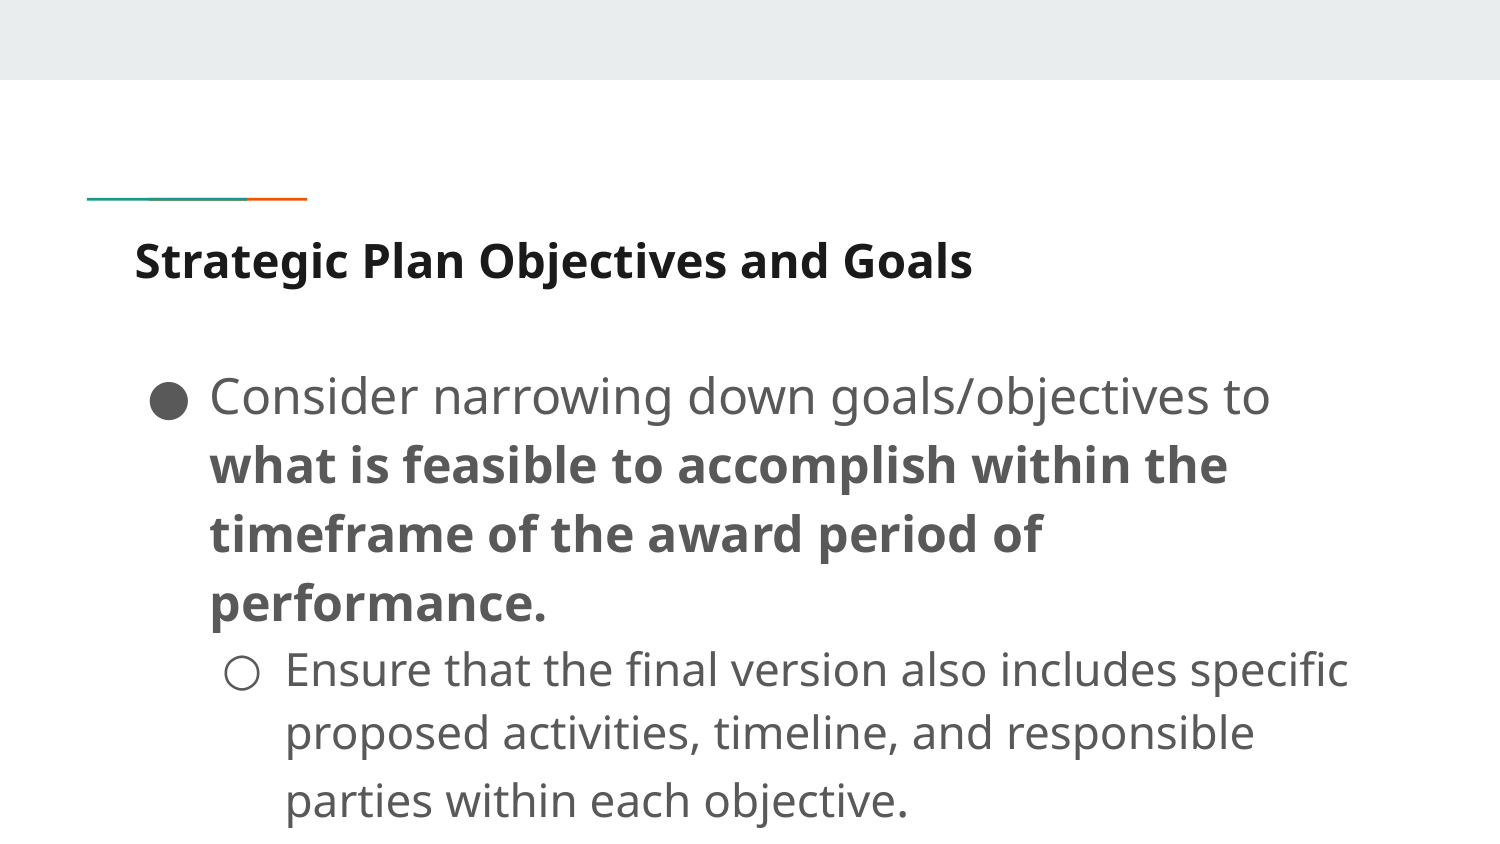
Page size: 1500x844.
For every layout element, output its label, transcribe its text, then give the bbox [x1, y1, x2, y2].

list Consider narrowing down goals/objectives to what is feasible to accomplish within the timeframe of the award period of performance. Ensure that the final version also includes specific proposed activities, timeline, and responsible parties within each objective. [119, 341, 1381, 712]
title Strategic Plan Objectives and Goals [119, 216, 1381, 305]
